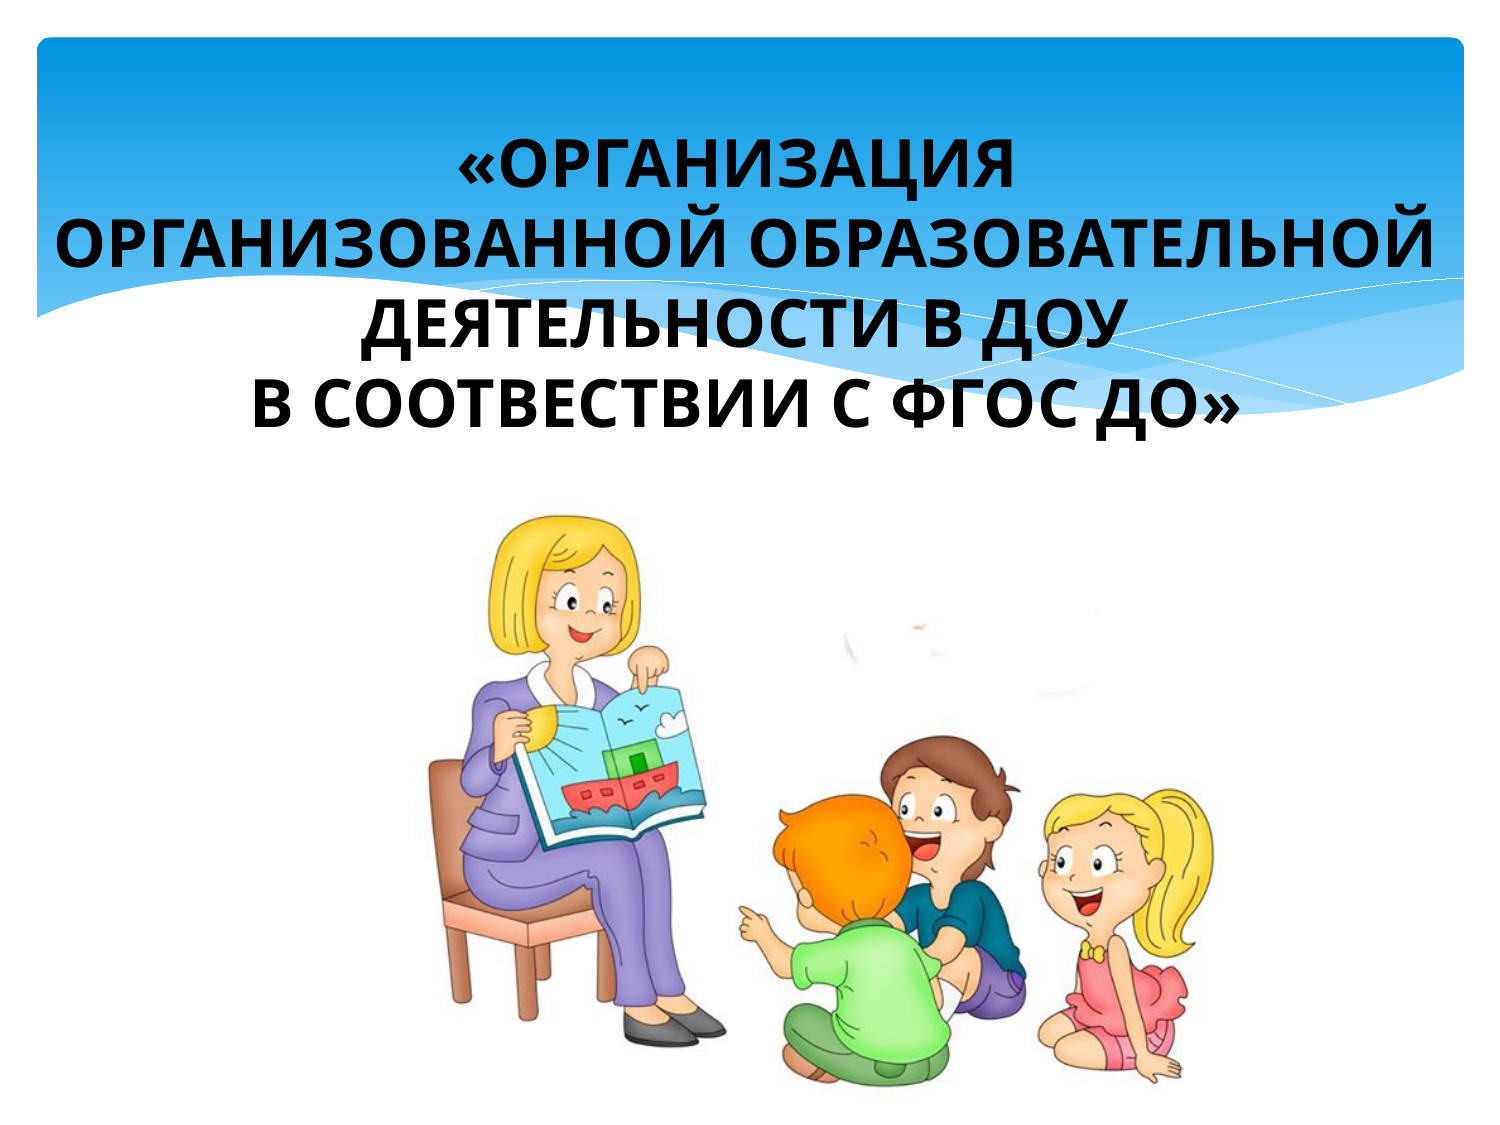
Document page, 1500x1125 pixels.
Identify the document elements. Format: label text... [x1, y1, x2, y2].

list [395, 497, 1247, 1103]
text_box «ОРГАНИЗАЦИЯ ОРГАНИЗОВАННОЙ ОБРАЗОВАТЕЛЬНОЙ ДЕЯТЕЛЬНОСТИ В ДОУ В СООТВЕСТВИИ С ФГОС ДО» [37, 113, 1455, 494]
